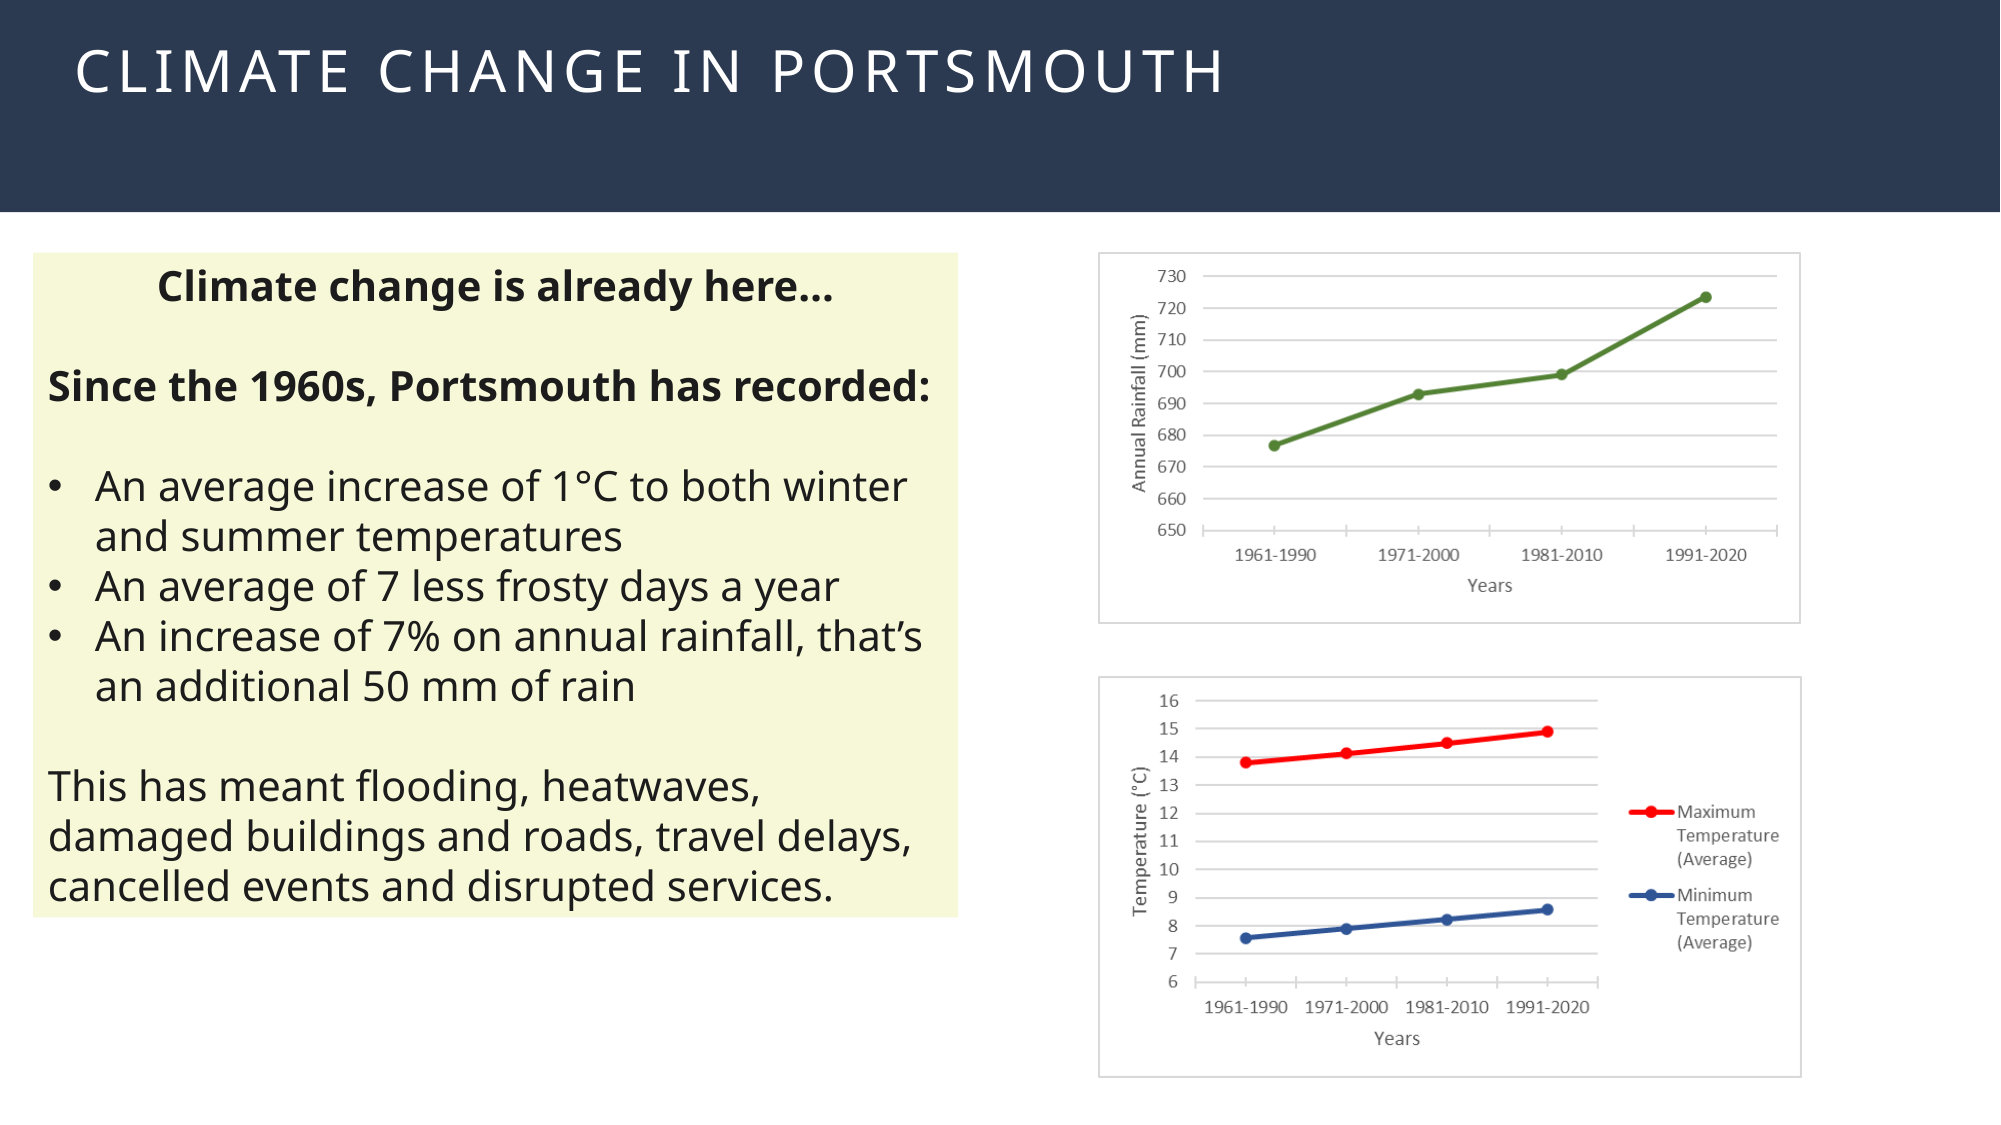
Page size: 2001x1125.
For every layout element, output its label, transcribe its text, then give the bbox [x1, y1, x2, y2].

text_box Climate change is already here… Since the 1960s, Portsmouth has recorded: An average increase of 1°C to both winter and summer temperatures An average of 7 less frosty days a year An increase of 7% on annual rainfall, that’s an additional 50 mm of rain This has meant flooding, heatwaves, damaged buildings and roads, travel delays, cancelled events and disrupted services. [33, 252, 959, 918]
text_box CLIMATE CHANGE IN PORTSMOUTH [59, 27, 1941, 113]
picture [1098, 676, 1802, 1078]
text_box [0, 0, 2000, 213]
picture [1098, 252, 1801, 624]
